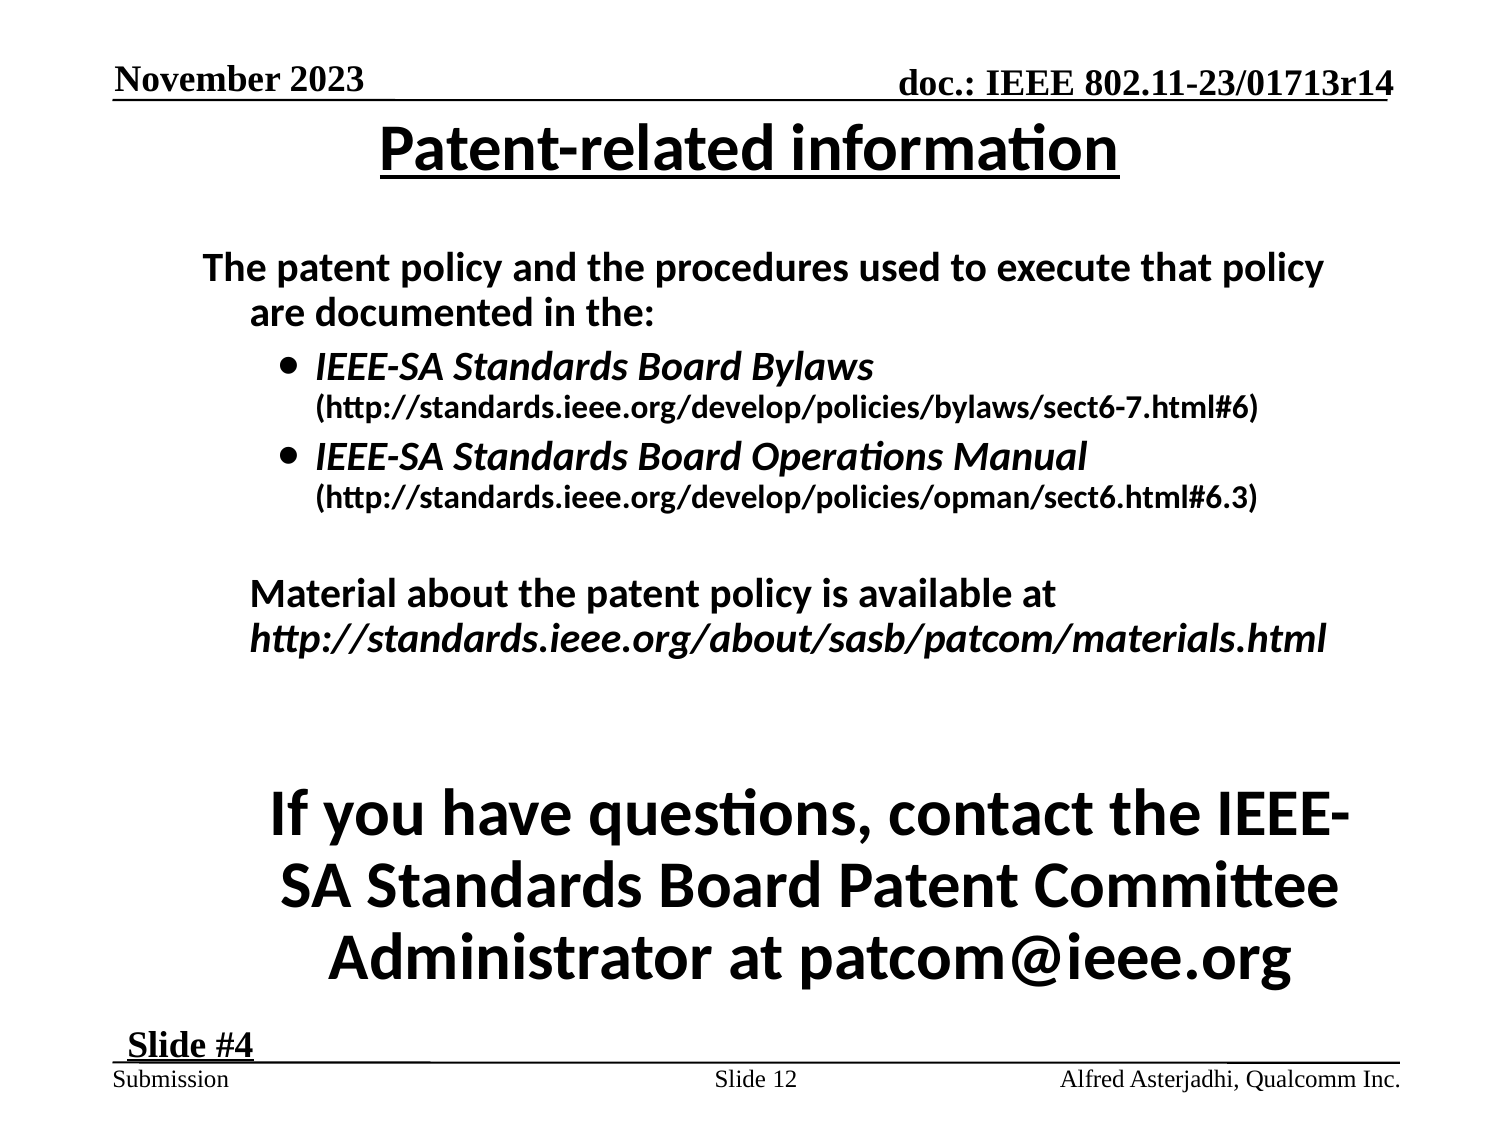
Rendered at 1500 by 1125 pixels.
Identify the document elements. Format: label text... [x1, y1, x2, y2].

title Patent-related information [112, 112, 1388, 176]
text_box Slide #4 [112, 1012, 269, 1073]
footer Alfred Asterjadhi, Qualcomm Inc. [878, 1061, 1402, 1093]
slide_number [114, 54, 493, 100]
slide_number Slide 12 [712, 1061, 800, 1123]
list The patent policy and the procedures used to execute that policy are documented in the: IEEE-SA Standards Board Bylaws (http://standards.ieee.org/develop/policies/bylaws/sect6-7.html#6) IEEE-SA Standards Board Operations Manual (http://standards.ieee.org/develop/policies/opman/sect6.html#6.3) Material about the patent policy is available at http://standards.ieee.org/about/sasb/patcom/materials.html If you have questions, contact the IEEE-SA Standards Board Patent Committee Administrator at patcom@ieee.org [112, 237, 1388, 913]
